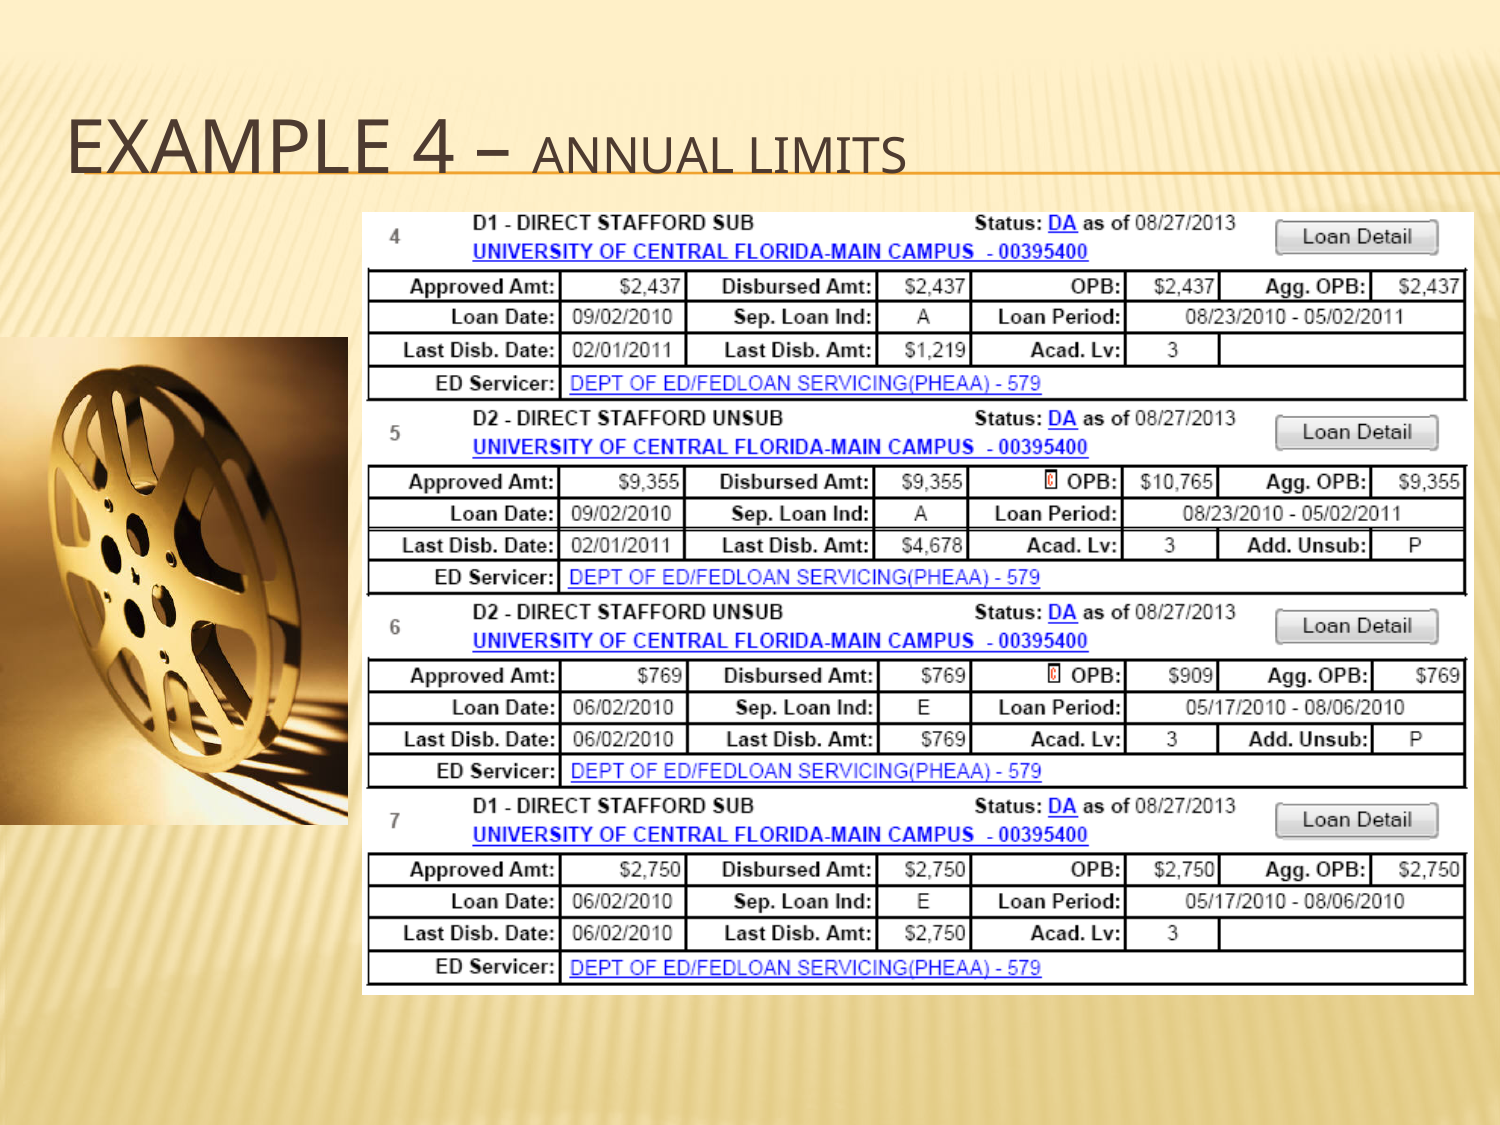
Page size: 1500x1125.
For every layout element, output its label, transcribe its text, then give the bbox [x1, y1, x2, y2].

picture [0, 337, 349, 826]
title Example 4 – Annual Limits [50, 75, 1475, 213]
picture [362, 212, 1474, 996]
